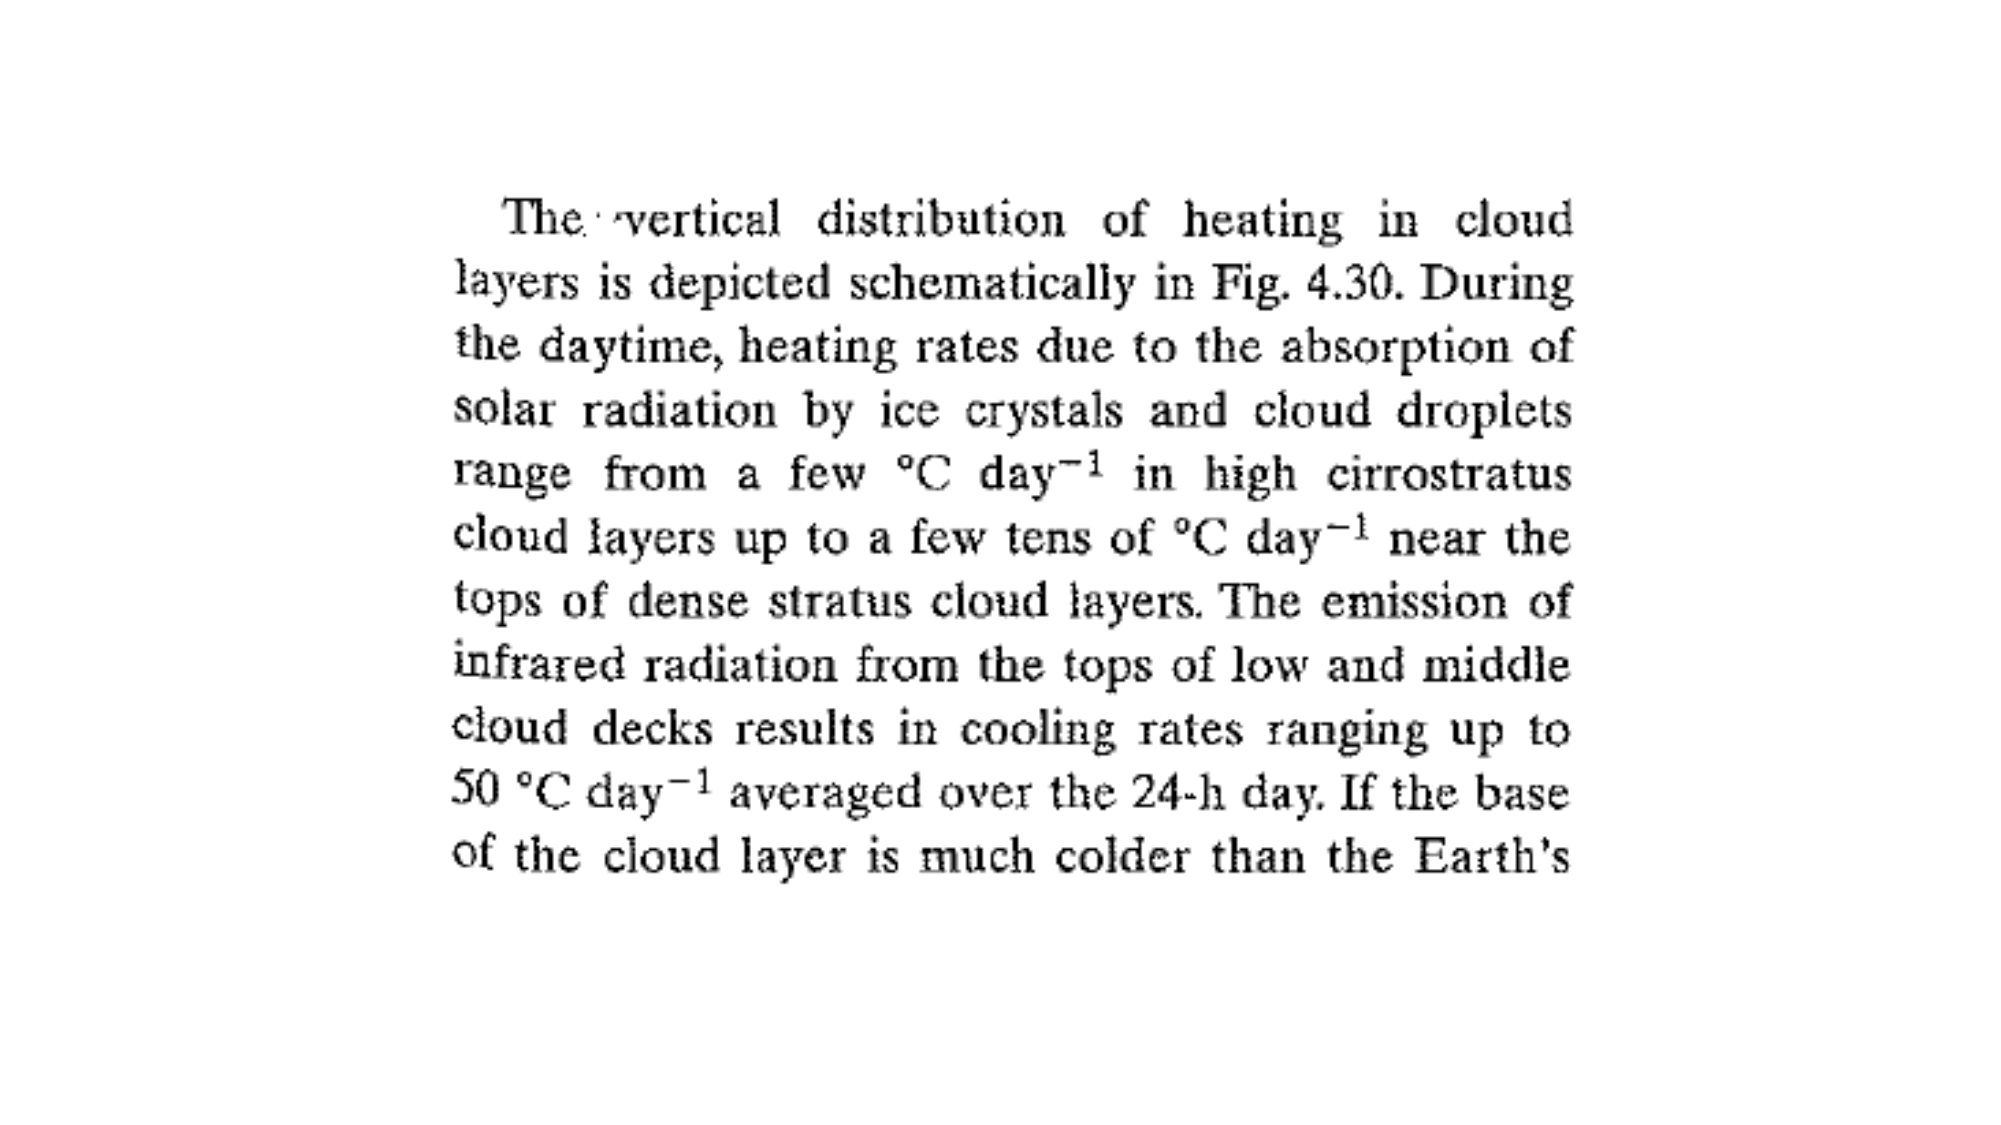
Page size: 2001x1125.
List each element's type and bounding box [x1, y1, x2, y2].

picture [398, 191, 1607, 937]
